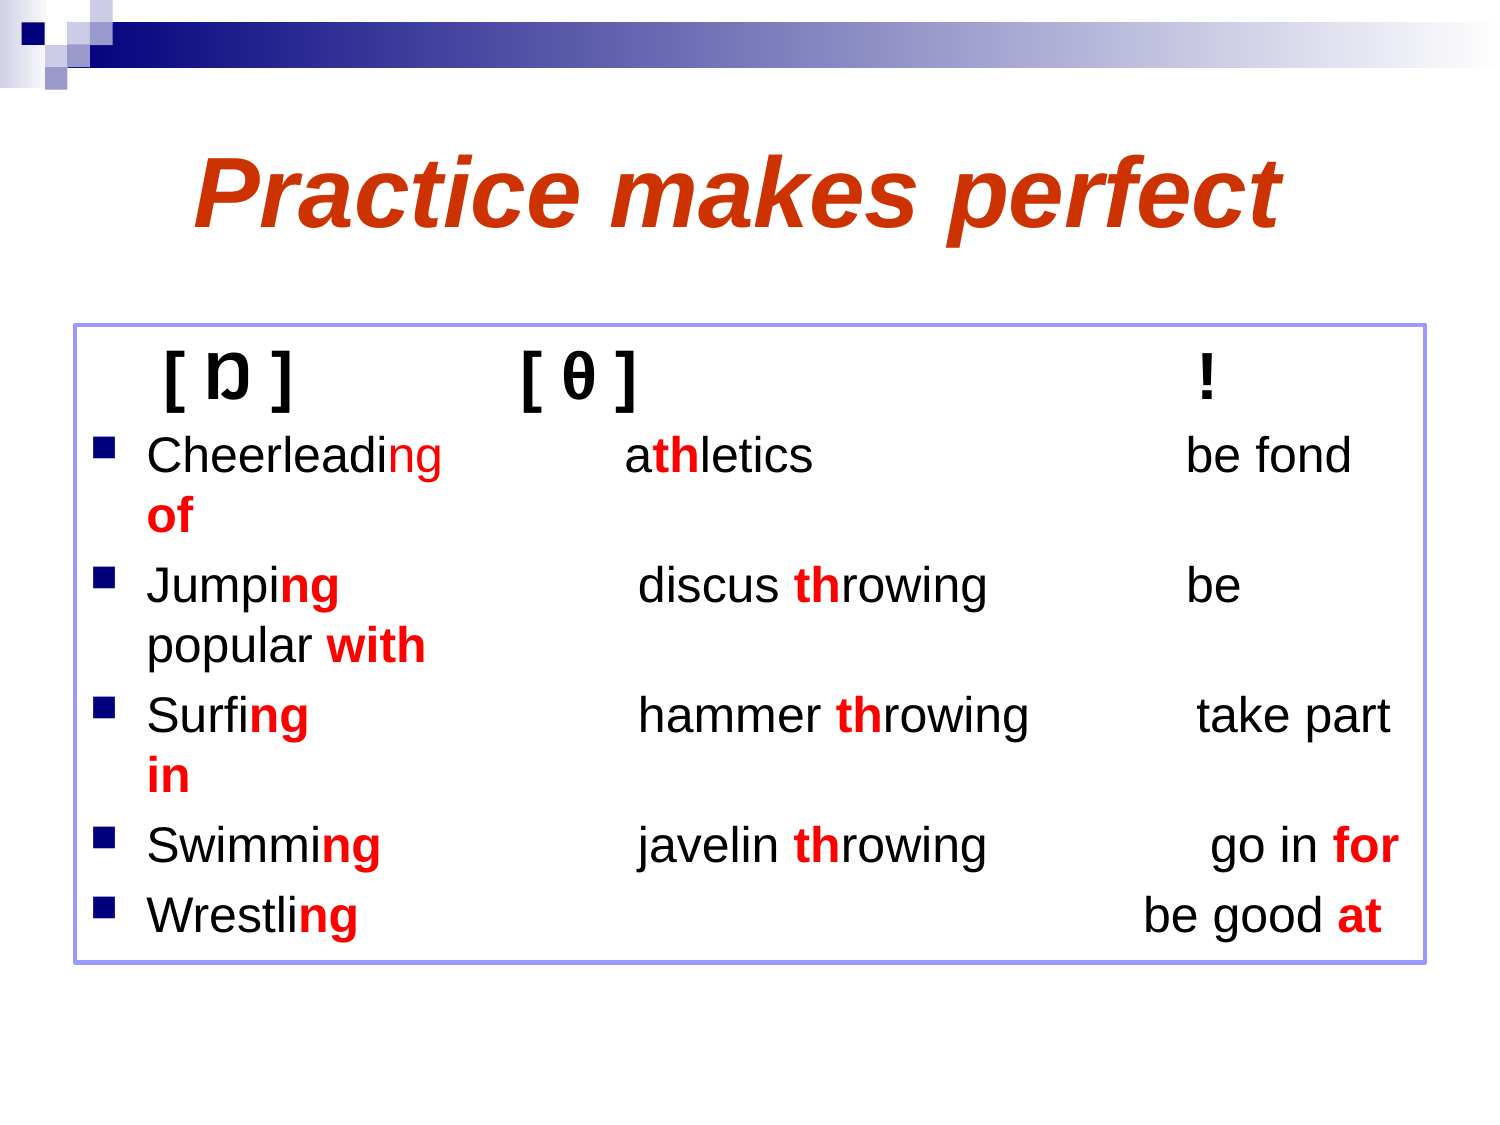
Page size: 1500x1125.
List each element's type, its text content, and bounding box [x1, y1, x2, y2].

list [ Ŋ ] [ θ ] ! Cheerleading athletics be fond of Jumping discus throwing be popular with Surfing hammer throwing take part in Swimming javelin throwing go in for Wrestling be good at [73, 323, 1427, 965]
title Practice makes perfect [62, 75, 1413, 300]
